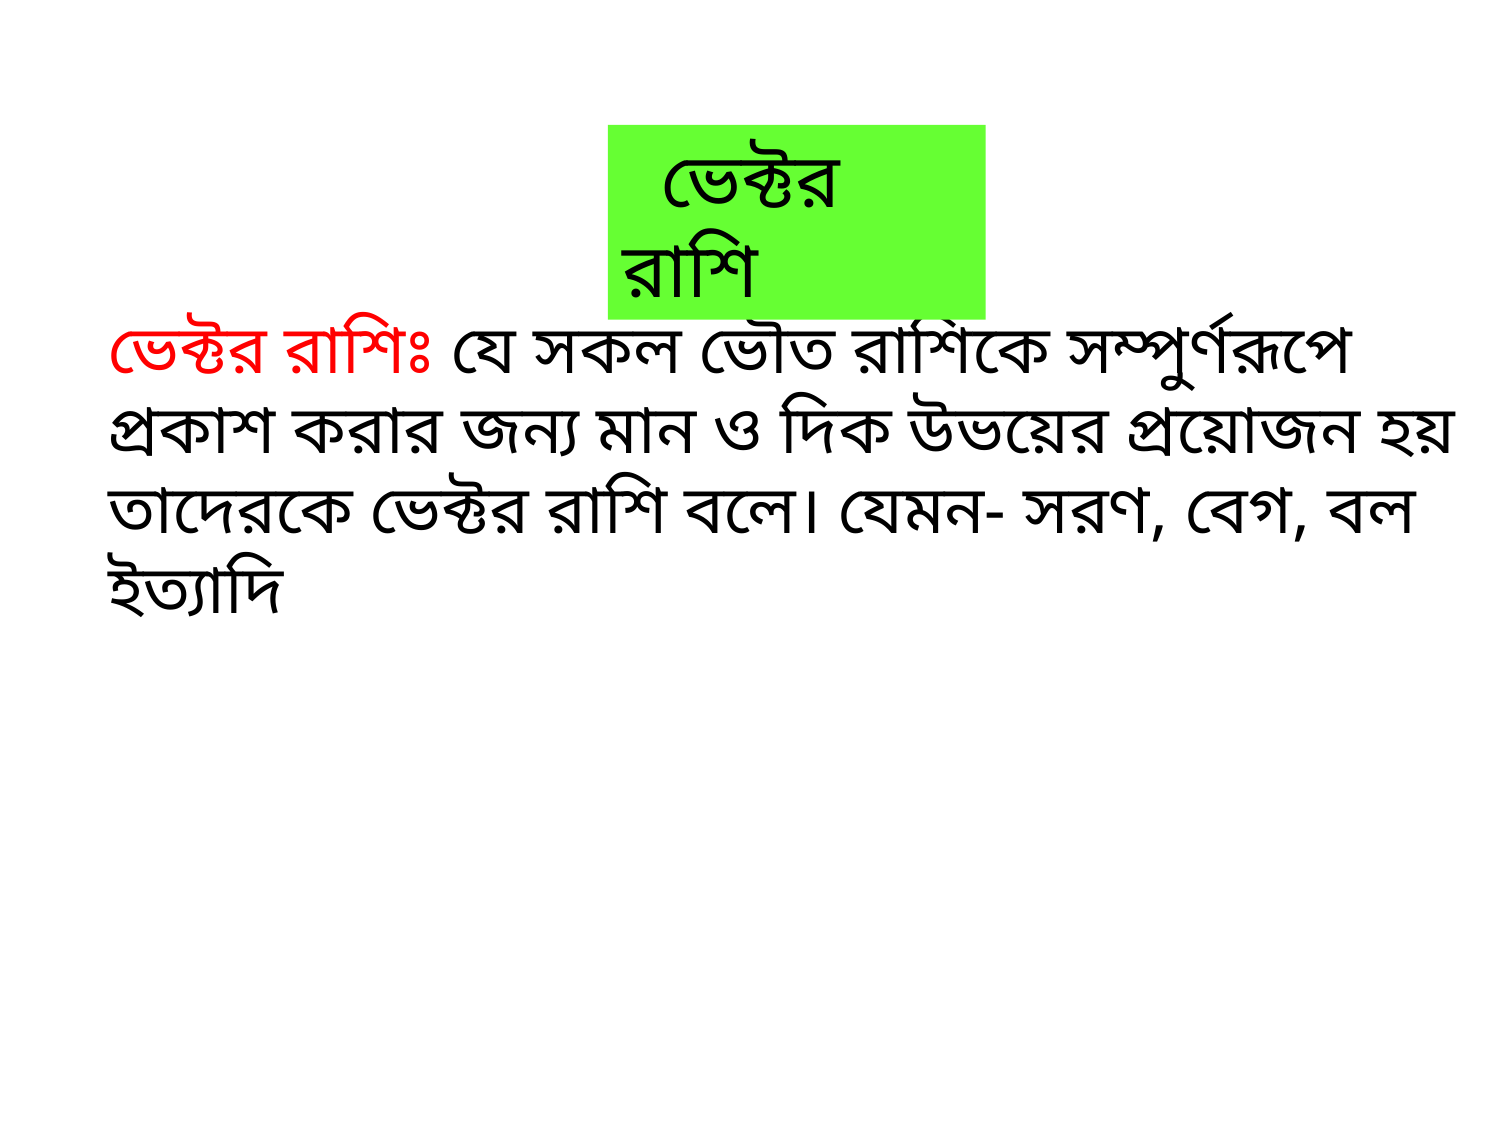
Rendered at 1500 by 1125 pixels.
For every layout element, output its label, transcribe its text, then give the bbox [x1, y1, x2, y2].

text_box ভেক্টর রাশি [607, 124, 986, 320]
text_box ভেক্টর রাশিঃ যে সকল ভৌত রাশিকে সম্পুর্ণরূপে প্রকাশ করার জন্য মান ও দিক উভয়ের প্রয়োজন হয় তাদেরকে ভেক্টর রাশি বলে। যেমন- সরণ, বেগ, বল ইত্যাদি [93, 299, 1500, 635]
